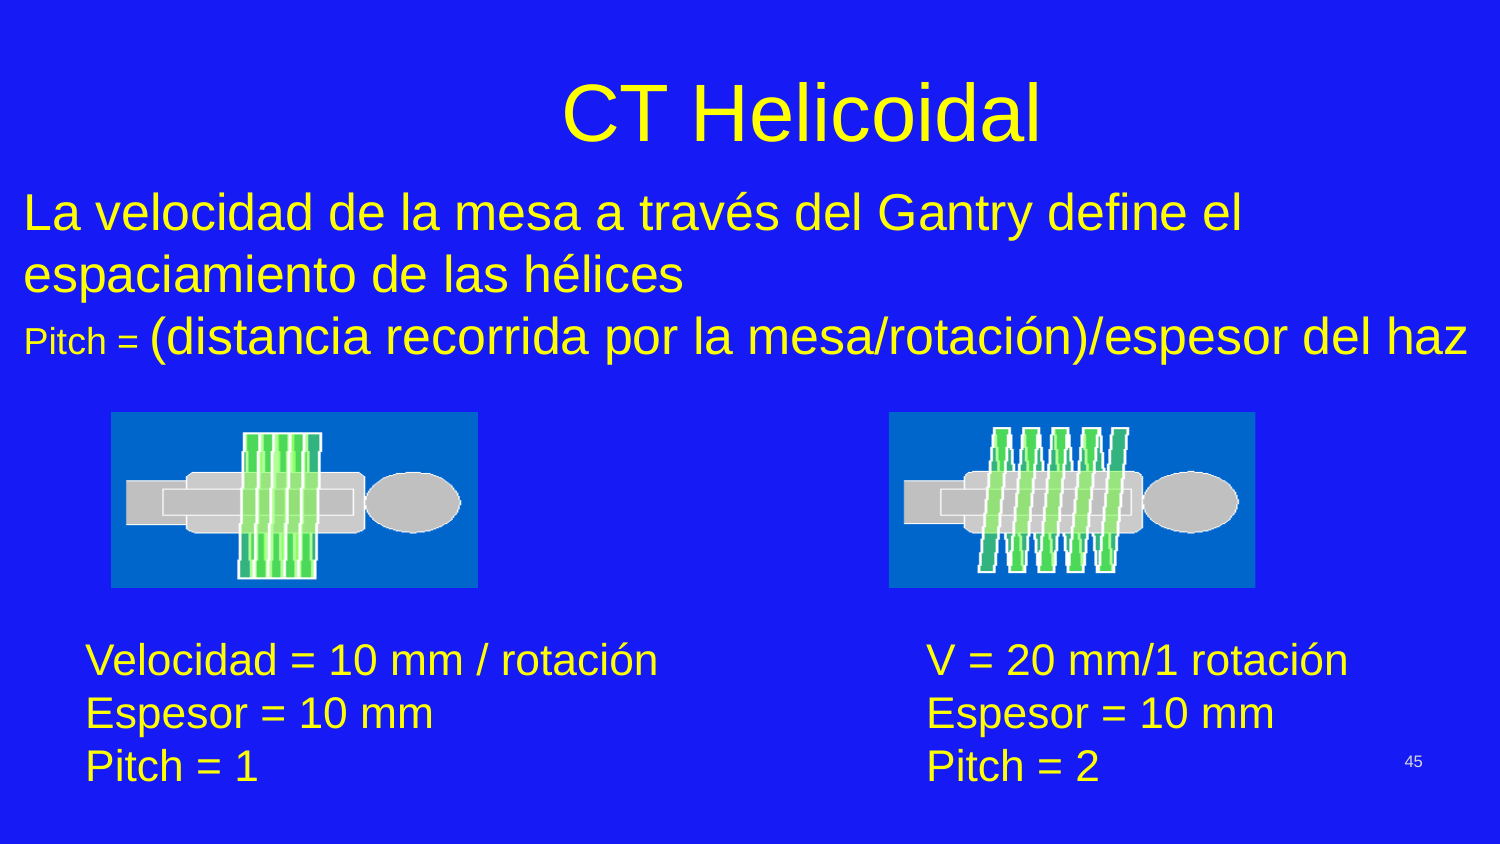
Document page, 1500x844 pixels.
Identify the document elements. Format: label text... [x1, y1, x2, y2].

picture [888, 411, 1256, 588]
text_box Velocidad = 10 mm / rotación Espesor = 10 mm Pitch = 1 [70, 623, 675, 798]
title CT Helicoidal [561, 67, 1425, 151]
picture [110, 411, 479, 588]
list La velocidad de la mesa a través del Gantry define el espaciamiento de las hélices Pitch = (distancia recorrida por la mesa/rotación)/espesor del haz [23, 178, 1483, 404]
text_box V = 20 mm/1 rotación Espesor = 10 mm Pitch = 2 [911, 623, 1474, 798]
